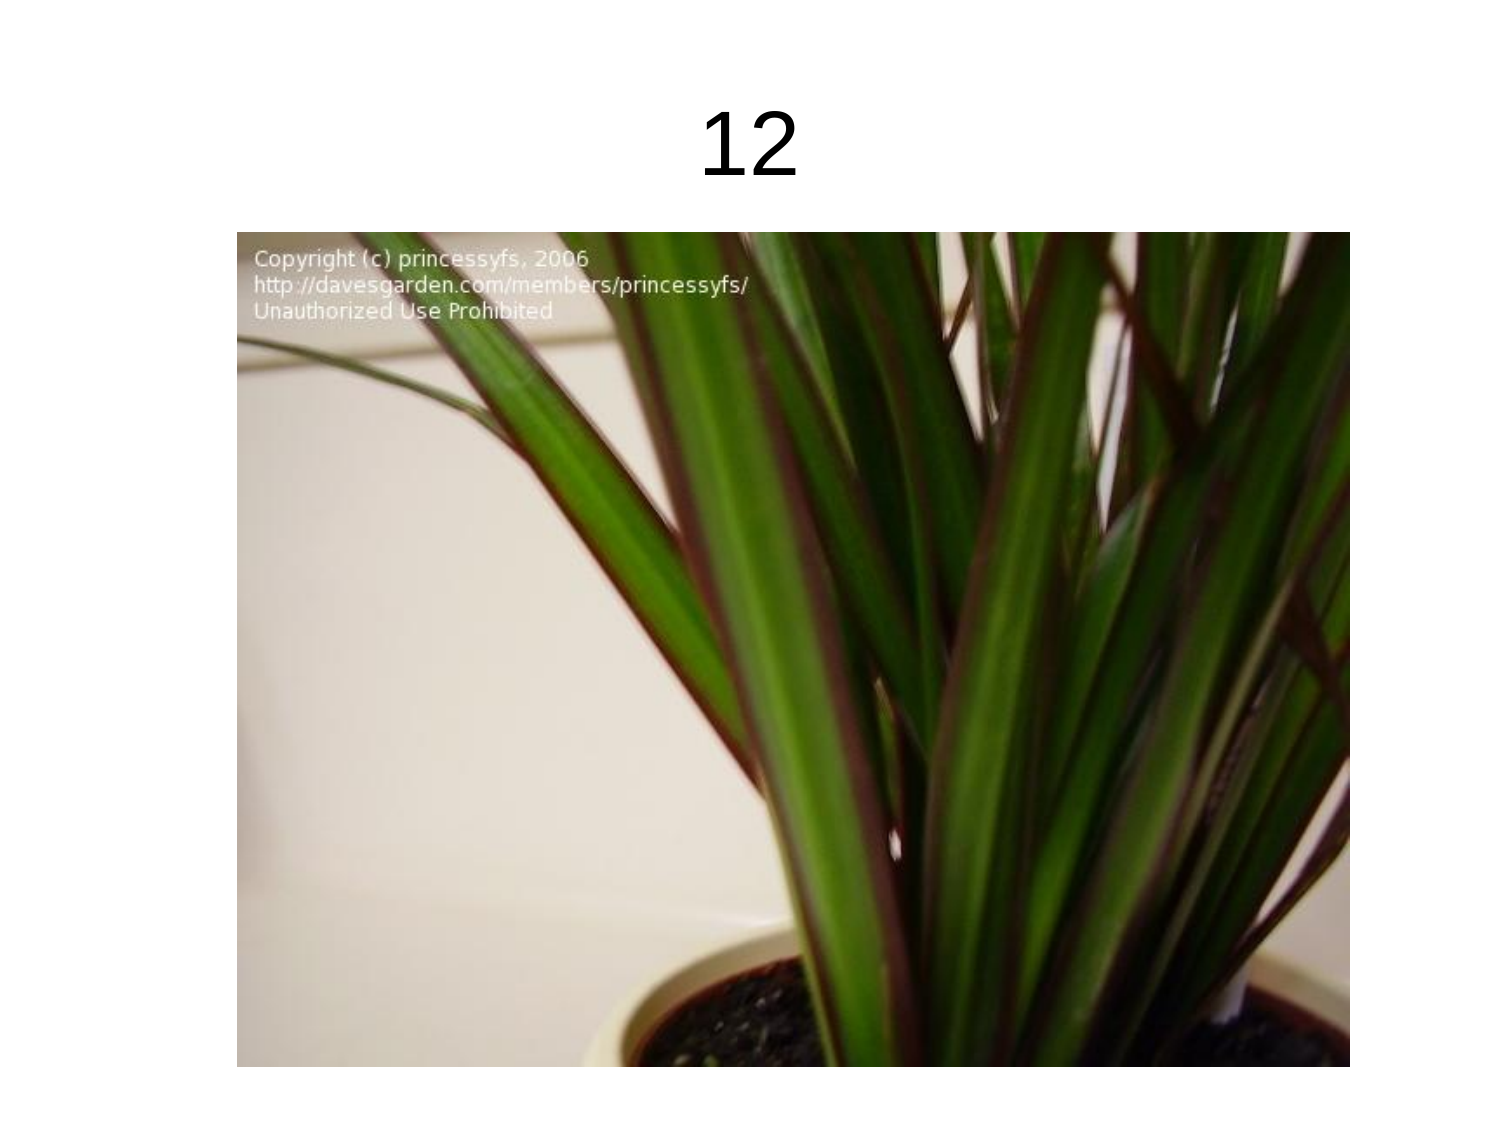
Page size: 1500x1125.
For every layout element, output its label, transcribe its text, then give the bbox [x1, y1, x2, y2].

title 12 [75, 45, 1425, 233]
picture [237, 232, 1351, 1068]
